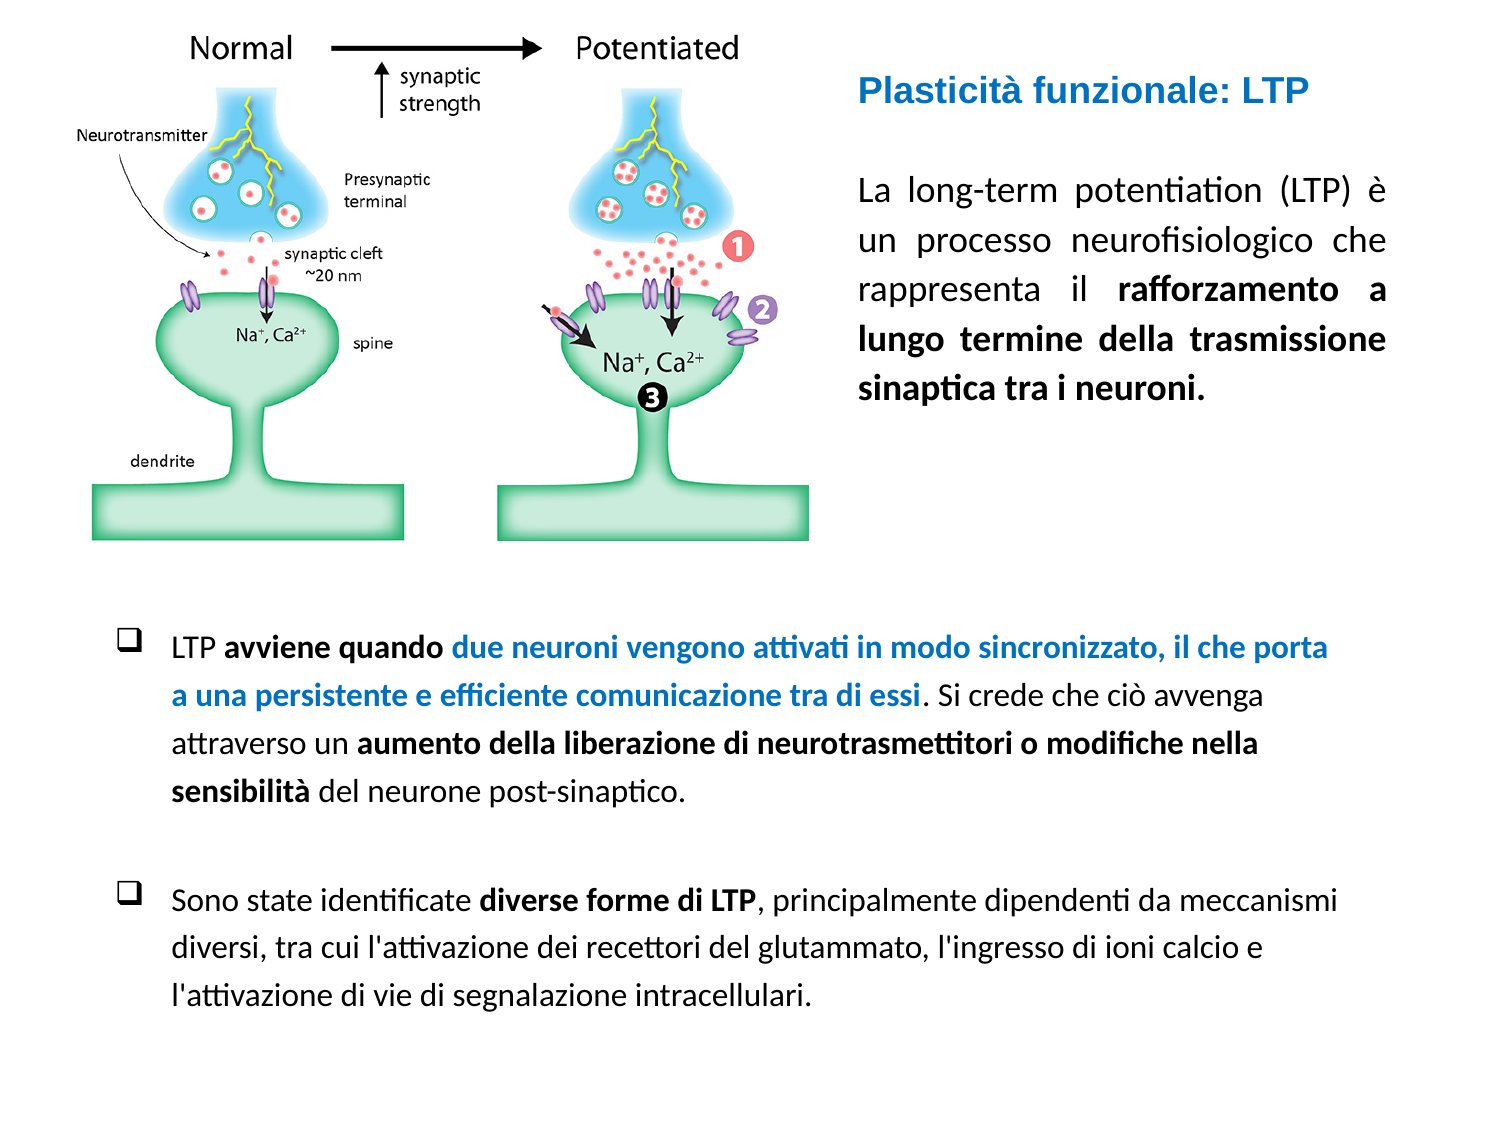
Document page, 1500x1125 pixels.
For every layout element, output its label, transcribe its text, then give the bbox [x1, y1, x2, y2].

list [76, 30, 809, 541]
list LTP avviene quando due neuroni vengono attivati in modo sincronizzato, il che porta a una persistente e efficiente comunicazione tra di essi. Si crede che ciò avvenga attraverso un aumento della liberazione di neurotrasmettitori o modifiche nella sensibilità del neurone post-sinaptico. Sono state identificate diverse forme di LTP, principalmente dipendenti da meccanismi diversi, tra cui l'attivazione dei recettori del glutammato, l'ingresso di ioni calcio e l'attivazione di vie di segnalazione intracellulari. [100, 609, 1360, 1125]
text_box Plasticità funzionale: LTP La long-term potentiation (LTP) è un processo neurofisiologico che rappresenta il rafforzamento a lungo termine della trasmissione sinaptica tra i neuroni. [843, 54, 1403, 461]
